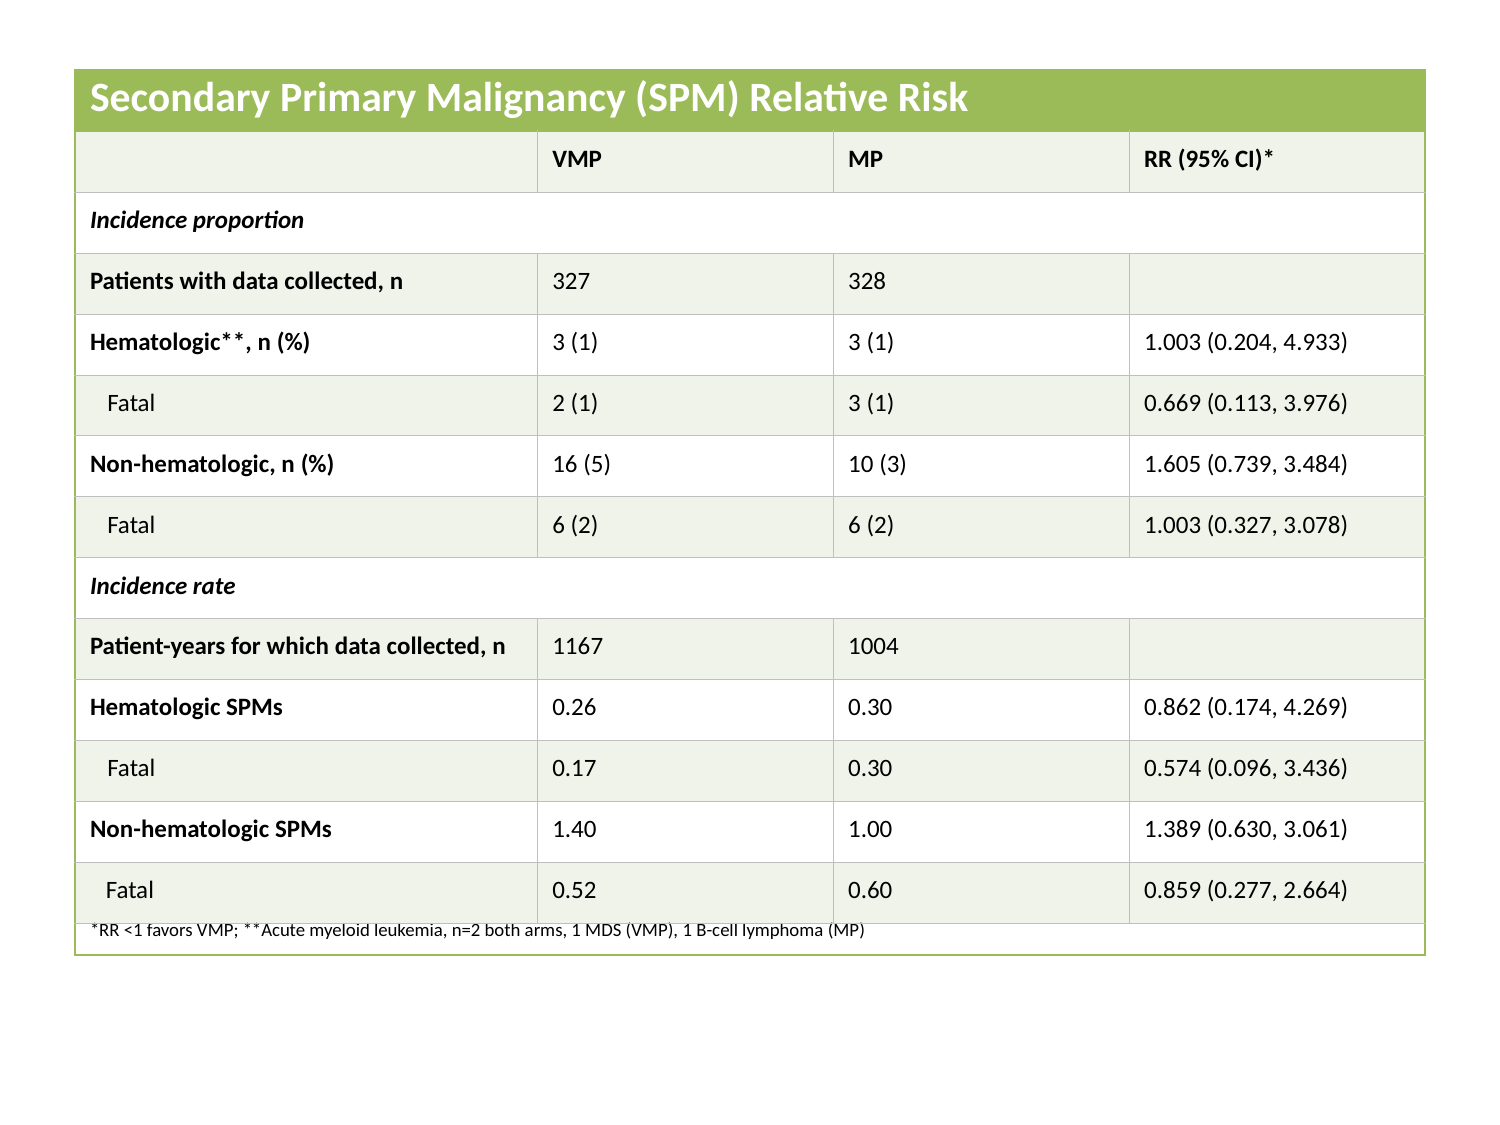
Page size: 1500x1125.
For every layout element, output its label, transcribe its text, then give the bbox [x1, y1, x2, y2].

table_cell Incidence rate [76, 558, 1424, 618]
table_cell 1.003 (0.327, 3.078) [1130, 497, 1424, 557]
table_cell 6 (2) [538, 497, 833, 557]
table_cell *RR <1 favors VMP; **Acute myeloid leukemia, n=2 both arms, 1 MDS (VMP), 1 B-cell lymphoma (MP) [76, 924, 1424, 954]
table_cell 327 [538, 254, 833, 314]
table_cell 6 (2) [834, 497, 1129, 557]
table_cell Hematologic**, n (%) [76, 315, 537, 375]
table_cell 0.30 [834, 741, 1129, 801]
table_cell VMP [538, 132, 833, 192]
table_cell 3 (1) [834, 376, 1129, 435]
table_cell Fatal [76, 497, 537, 557]
table_cell 0.574 (0.096, 3.436) [1130, 741, 1424, 801]
table_cell Incidence proportion [76, 193, 1424, 253]
table_cell 3 (1) [538, 315, 833, 375]
table_cell 1.40 [538, 802, 833, 862]
table_cell 1.003 (0.204, 4.933) [1130, 315, 1424, 375]
table_cell 0.859 (0.277, 2.664) [1130, 863, 1424, 923]
table_cell 0.52 [538, 863, 833, 923]
table_cell RR (95% CI)* [1130, 132, 1424, 192]
table_cell 2 (1) [538, 376, 833, 435]
table_header Secondary Primary Malignancy (SPM) Relative Risk [76, 71, 1424, 130]
table_cell Fatal [76, 863, 537, 923]
table_cell 1167 [538, 619, 833, 679]
table_cell [1130, 619, 1424, 679]
table_cell 0.17 [538, 741, 833, 801]
table_cell 1.389 (0.630, 3.061) [1130, 802, 1424, 862]
table_cell MP [834, 132, 1129, 192]
table_cell Hematologic SPMs [76, 680, 537, 740]
table_cell 0.862 (0.174, 4.269) [1130, 680, 1424, 740]
table_cell Patients with data collected, n [76, 254, 537, 314]
table_cell 1.00 [834, 802, 1129, 862]
table_cell 16 (5) [538, 436, 833, 496]
table_cell Non-hematologic SPMs [76, 802, 537, 862]
table_cell 10 (3) [834, 436, 1129, 496]
table_cell Fatal [76, 376, 537, 435]
table_cell 1004 [834, 619, 1129, 679]
table_cell Patient-years for which data collected, n [76, 619, 537, 679]
table_cell [76, 132, 537, 192]
table_cell [1130, 254, 1424, 314]
table_cell 3 (1) [834, 315, 1129, 375]
table_cell 0.60 [834, 863, 1129, 923]
table_cell 0.669 (0.113, 3.976) [1130, 376, 1424, 435]
table_cell 0.30 [834, 680, 1129, 740]
table_cell Non-hematologic, n (%) [76, 436, 537, 496]
table_cell 328 [834, 254, 1129, 314]
table_cell 0.26 [538, 680, 833, 740]
table_cell Fatal [76, 741, 537, 801]
table_cell 1.605 (0.739, 3.484) [1130, 436, 1424, 496]
